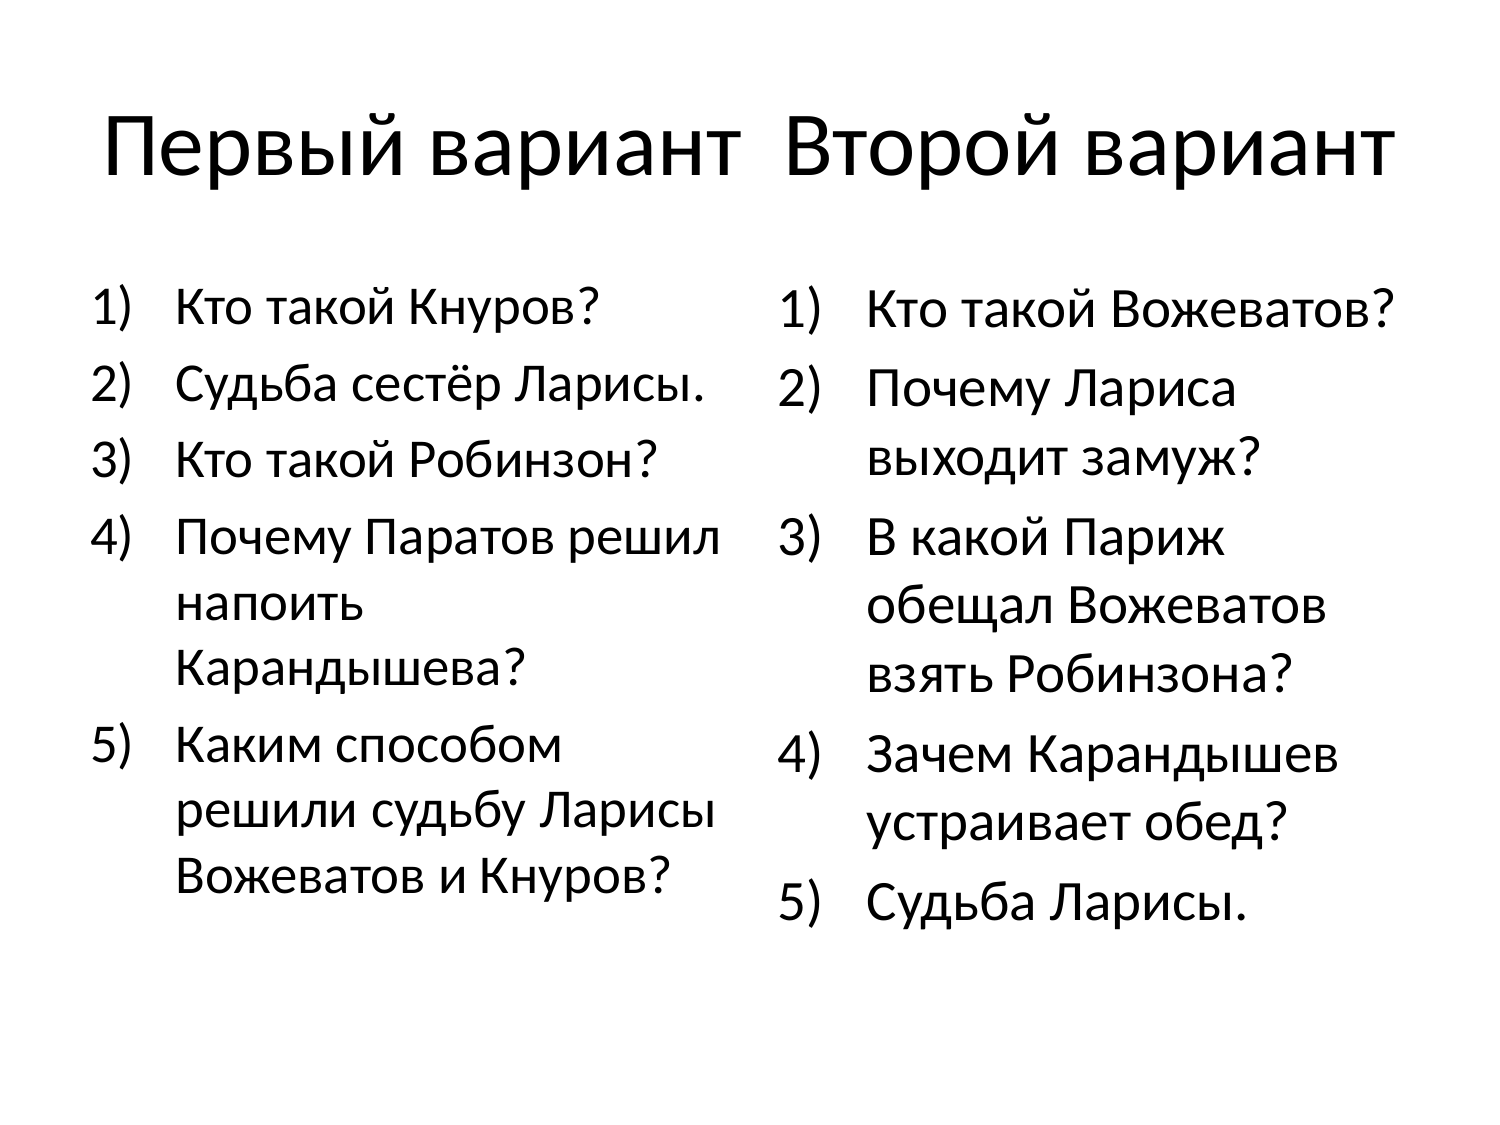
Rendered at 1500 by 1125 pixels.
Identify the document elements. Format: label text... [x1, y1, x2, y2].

title Первый вариант Второй вариант [75, 45, 1425, 233]
list Кто такой Вожеватов? Почему Лариса выходит замуж? В какой Париж обещал Вожеватов взять Робинзона? Зачем Карандышев устраивает обед? Судьба Ларисы. [762, 262, 1425, 1005]
list Кто такой Кнуров? Судьба сестёр Ларисы. Кто такой Робинзон? Почему Паратов решил напоить Карандышева? Каким способом решили судьбу Ларисы Вожеватов и Кнуров? [75, 262, 738, 1005]
